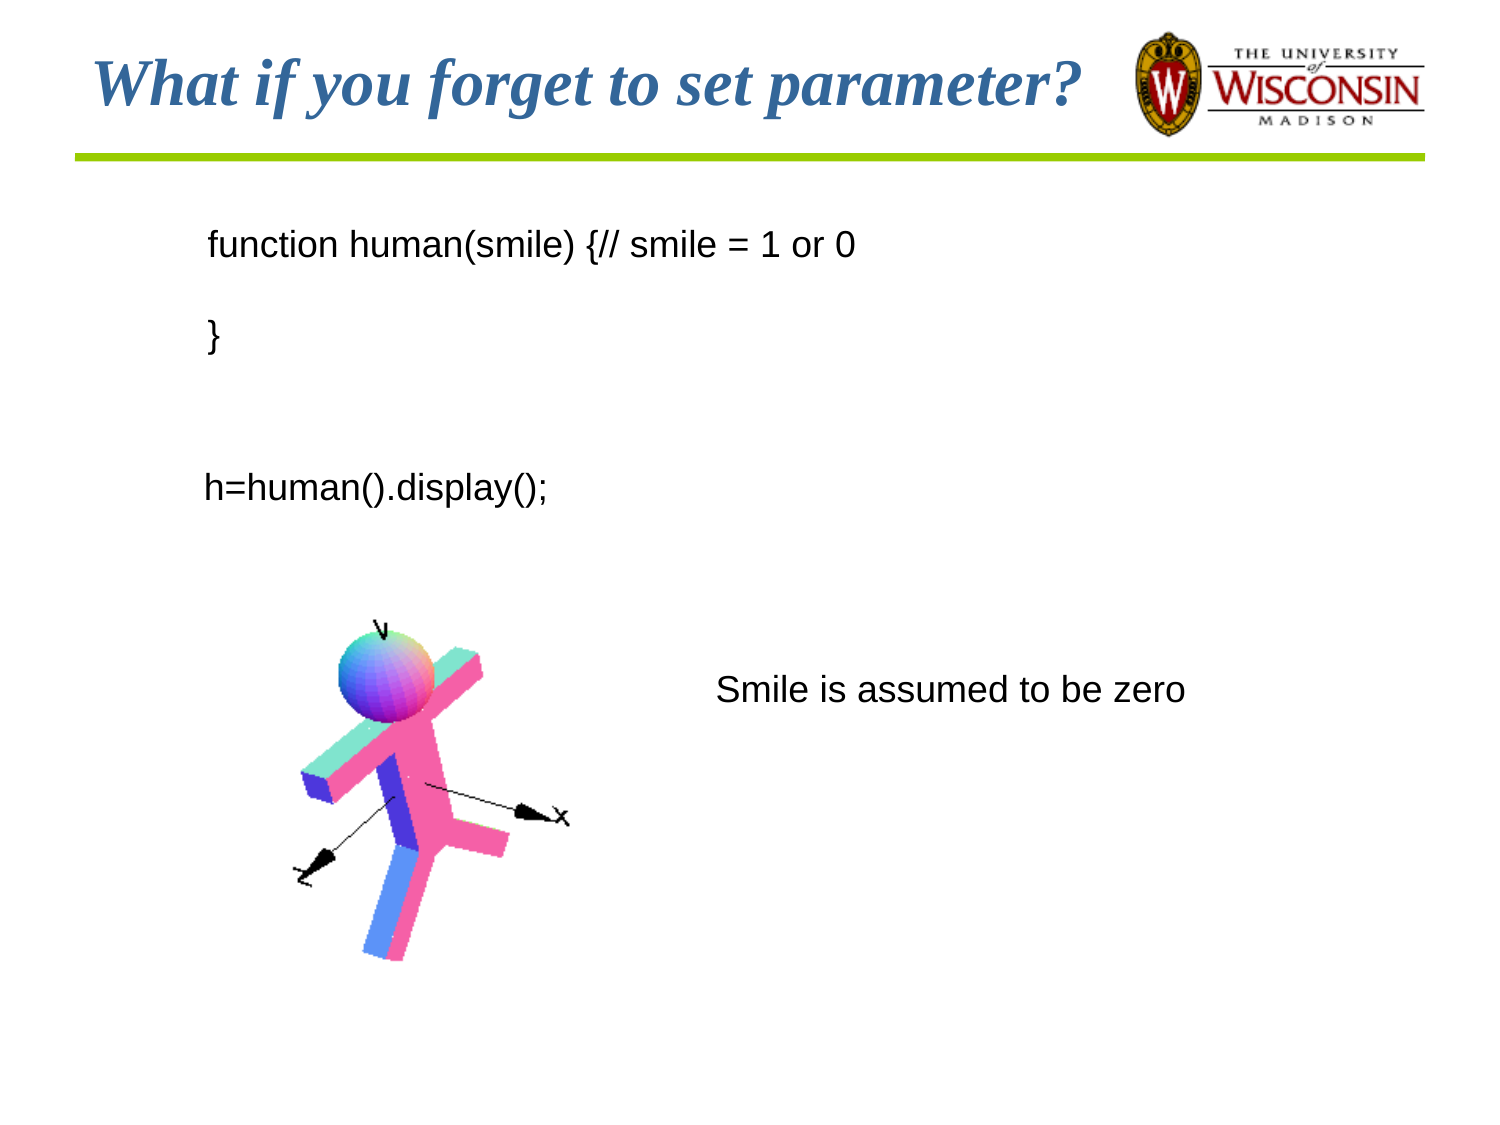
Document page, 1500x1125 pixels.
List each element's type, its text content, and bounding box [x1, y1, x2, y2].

picture [1128, 22, 1431, 146]
text_box Smile is assumed to be zero [700, 657, 1201, 718]
picture [265, 598, 631, 991]
text_box h=human().display(); [189, 455, 940, 516]
title What if you forget to set parameter? [75, 37, 1425, 121]
text_box function human(smile) {// smile = 1 or 0 } [192, 212, 872, 362]
